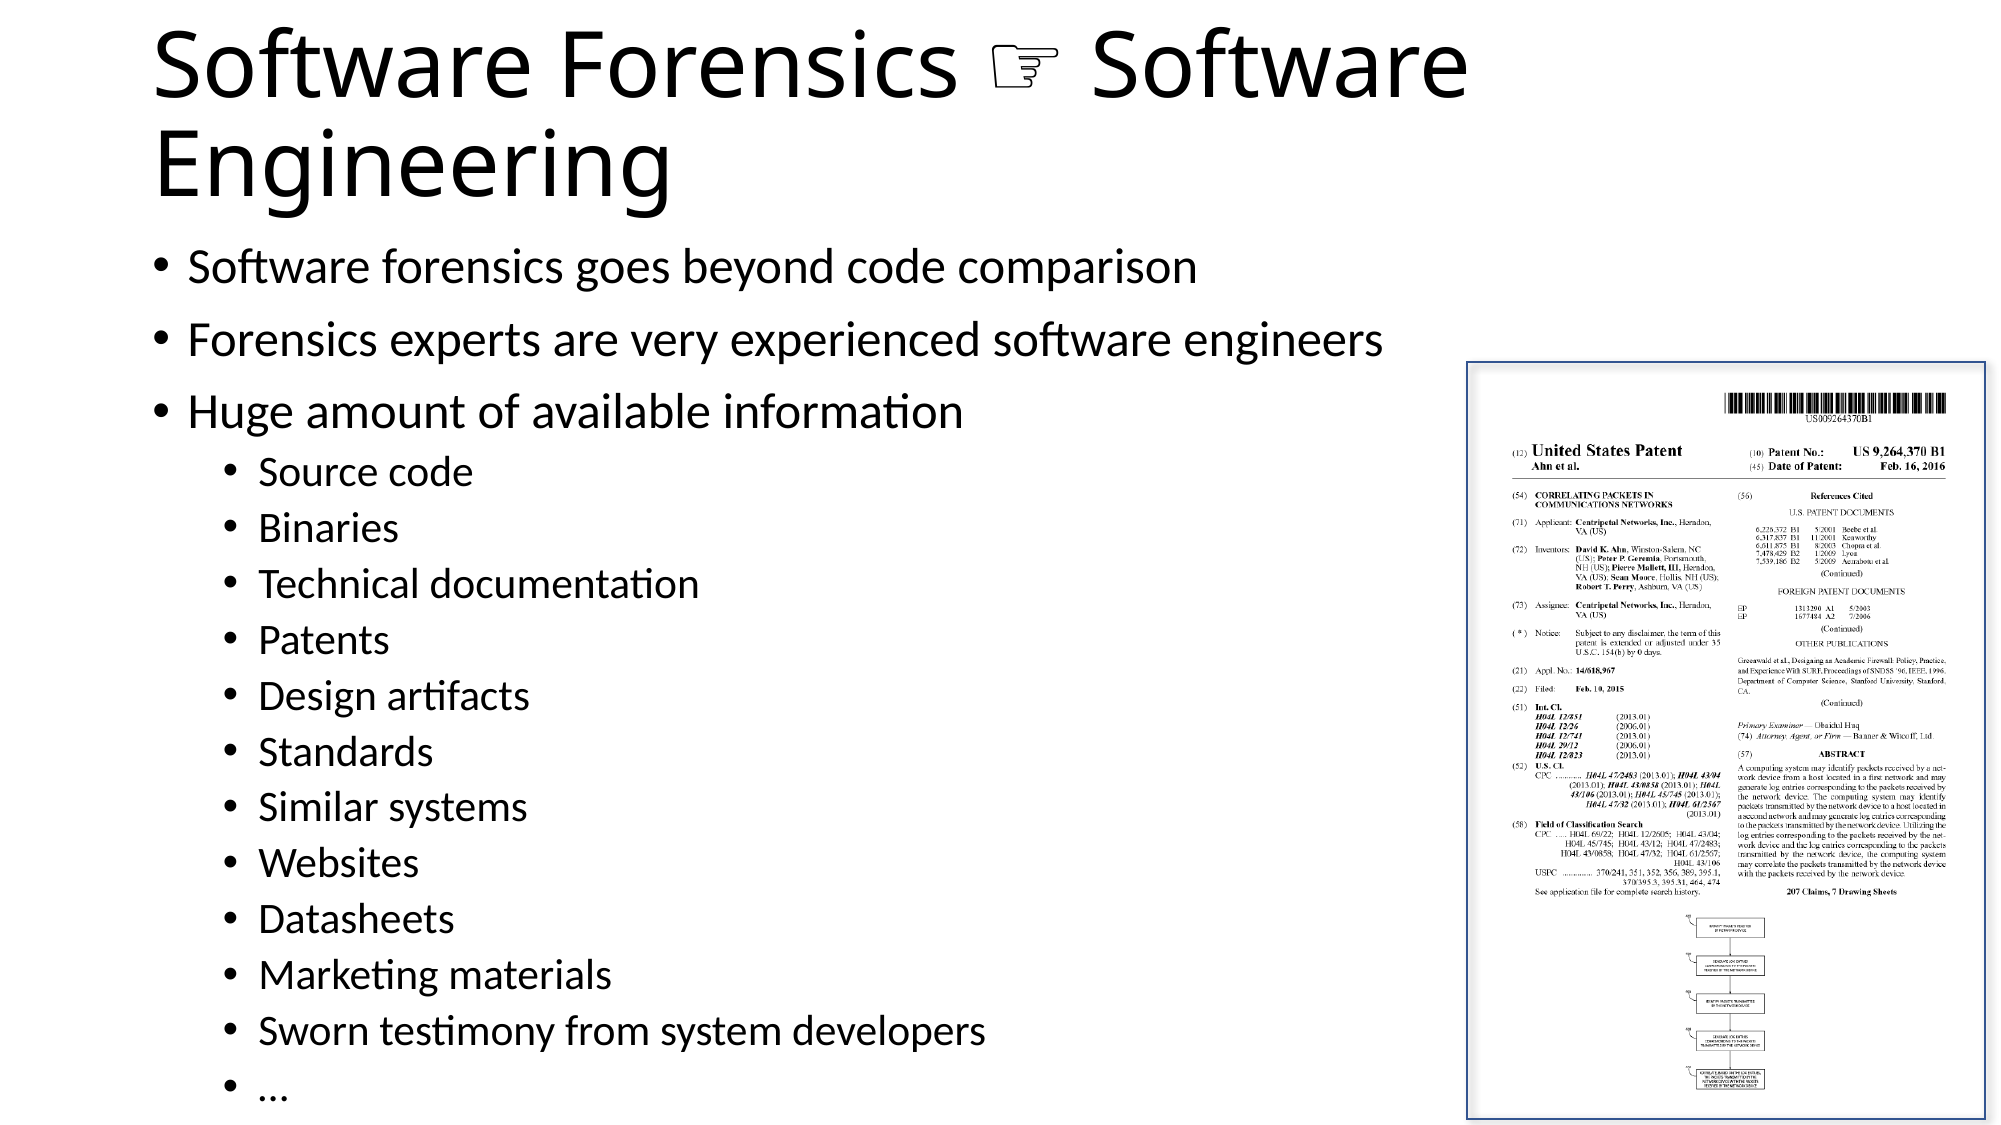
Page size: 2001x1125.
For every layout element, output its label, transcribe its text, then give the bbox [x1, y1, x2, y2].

title Software Forensics ☞ Software Engineering [137, 30, 1863, 204]
picture [1437, 377, 2000, 1125]
list Software forensics goes beyond code comparison Forensics experts are very experienced software engineers Huge amount of available information Source code Binaries Technical documentation Patents Design artifacts Standards Similar systems Websites Datasheets Marketing materials Sworn testimony from system developers … [137, 232, 1863, 1125]
text_box [1466, 361, 1986, 377]
